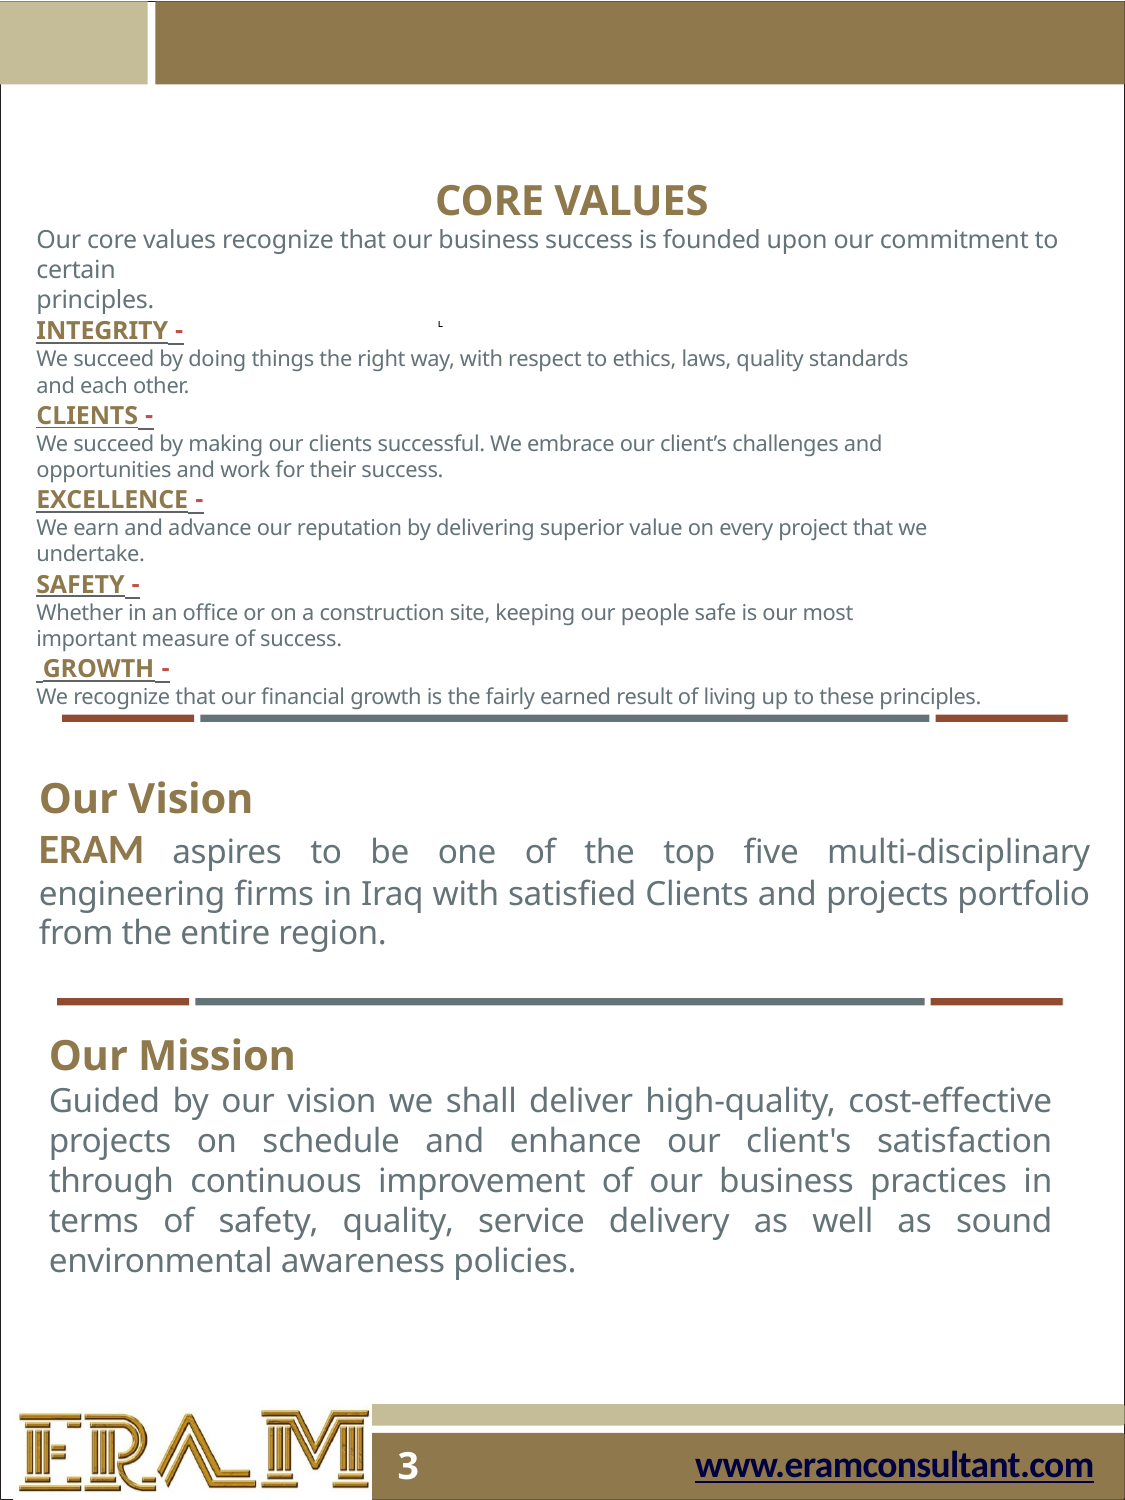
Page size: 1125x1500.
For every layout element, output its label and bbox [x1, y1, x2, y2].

text_box [0, 1, 1125, 1500]
picture [13, 1404, 372, 1500]
text_box [56, 997, 1064, 1006]
